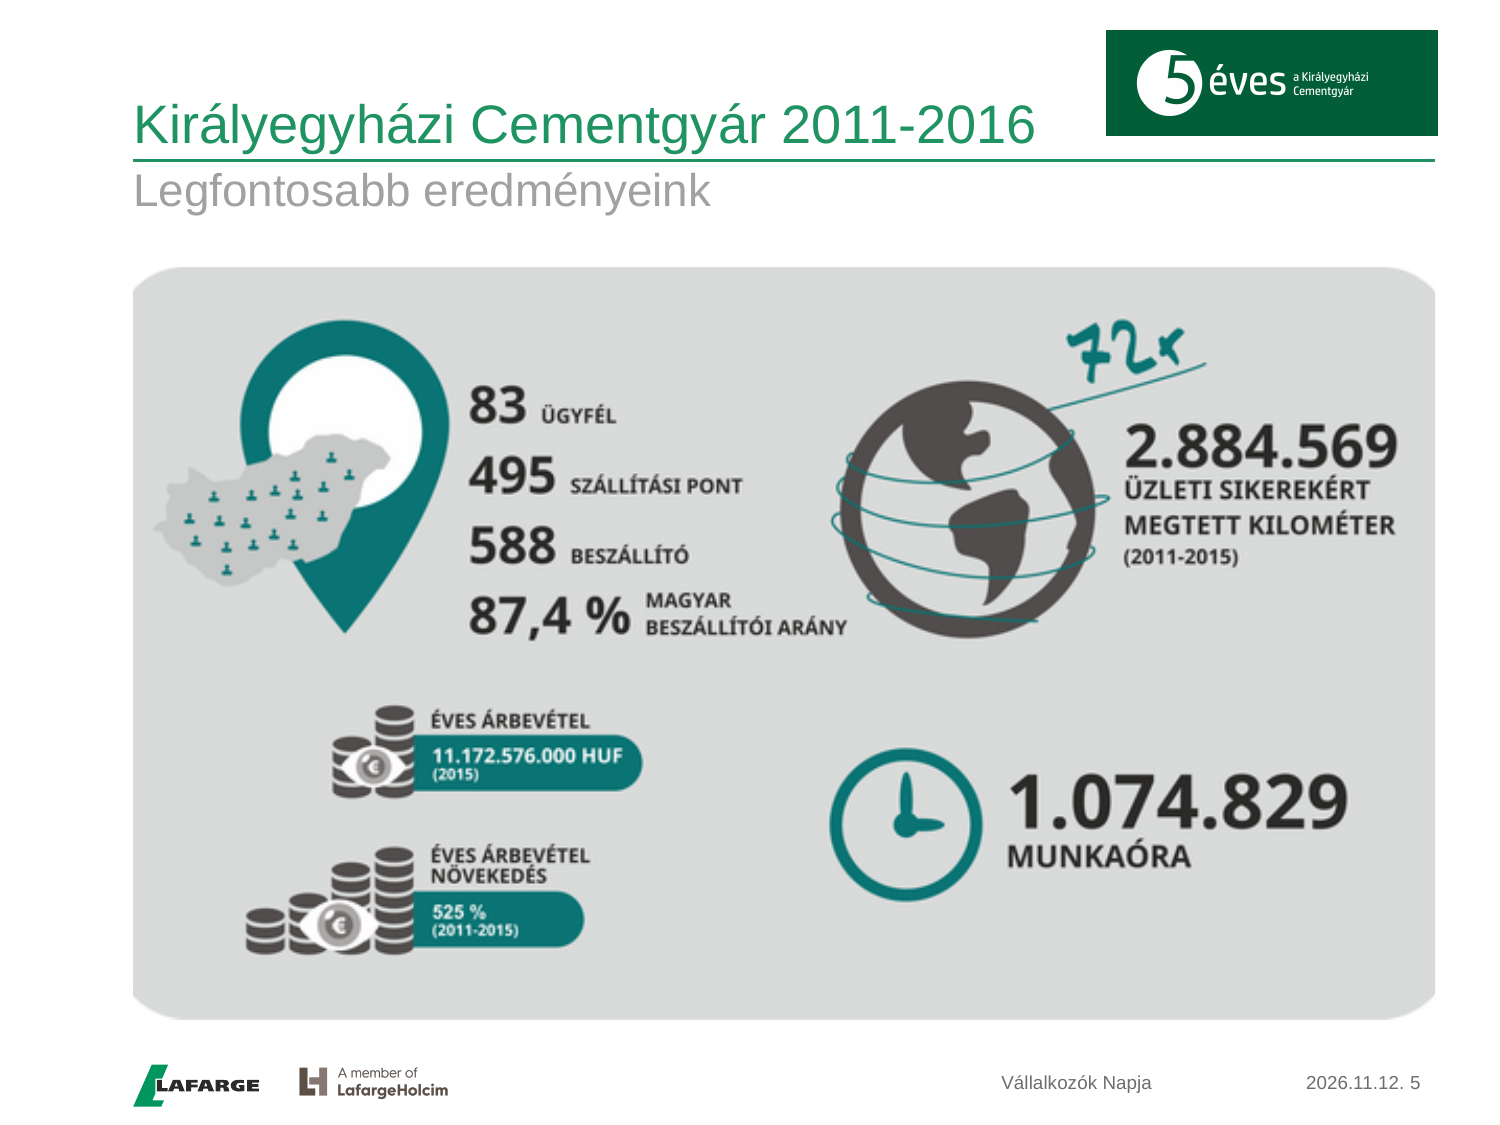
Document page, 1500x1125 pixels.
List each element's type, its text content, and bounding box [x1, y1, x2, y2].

slide_number 2017. 05. 15. [1172, 1070, 1405, 1094]
title Királyegyházi Cementgyár 2011-2016 [133, 30, 1436, 160]
slide_number 5 [1410, 1070, 1451, 1094]
picture [1105, 30, 1438, 136]
picture [132, 266, 1436, 1020]
list Legfontosabb eredményeink [133, 160, 1436, 217]
footer Vállalkozók Napja [490, 1070, 1152, 1094]
